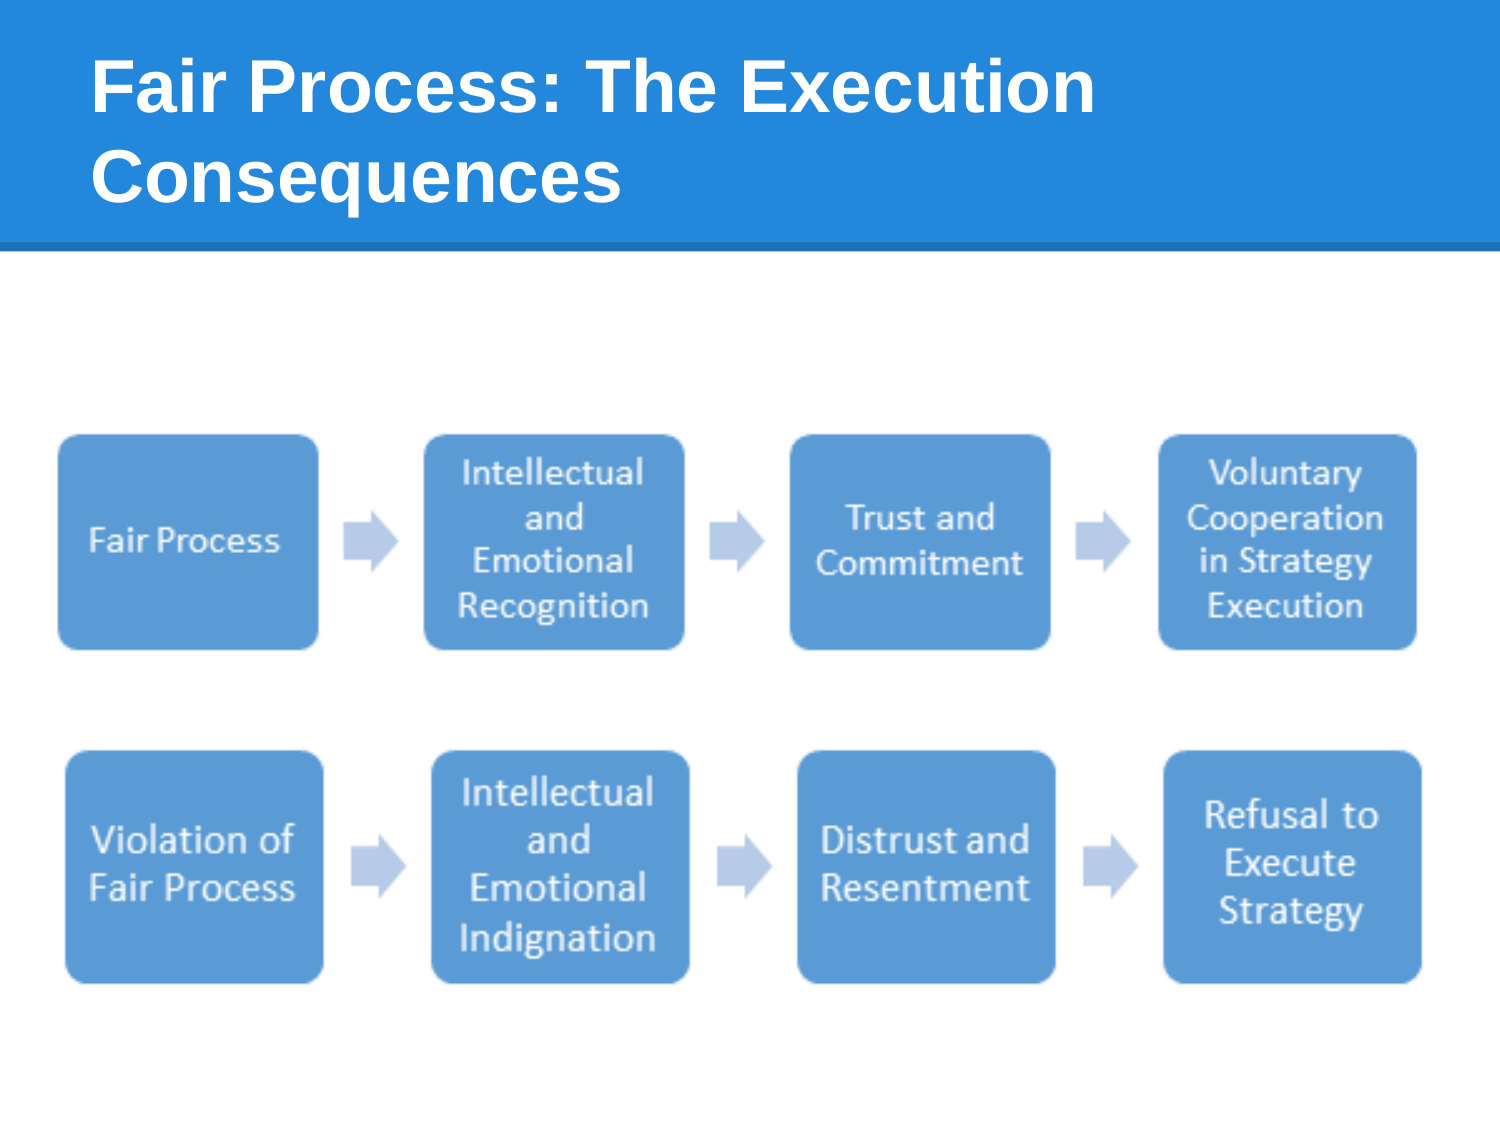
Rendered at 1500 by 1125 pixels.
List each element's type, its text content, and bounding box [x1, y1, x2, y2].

title Fair Process: The Execution Consequences [75, 45, 1425, 233]
picture [56, 292, 1426, 1125]
